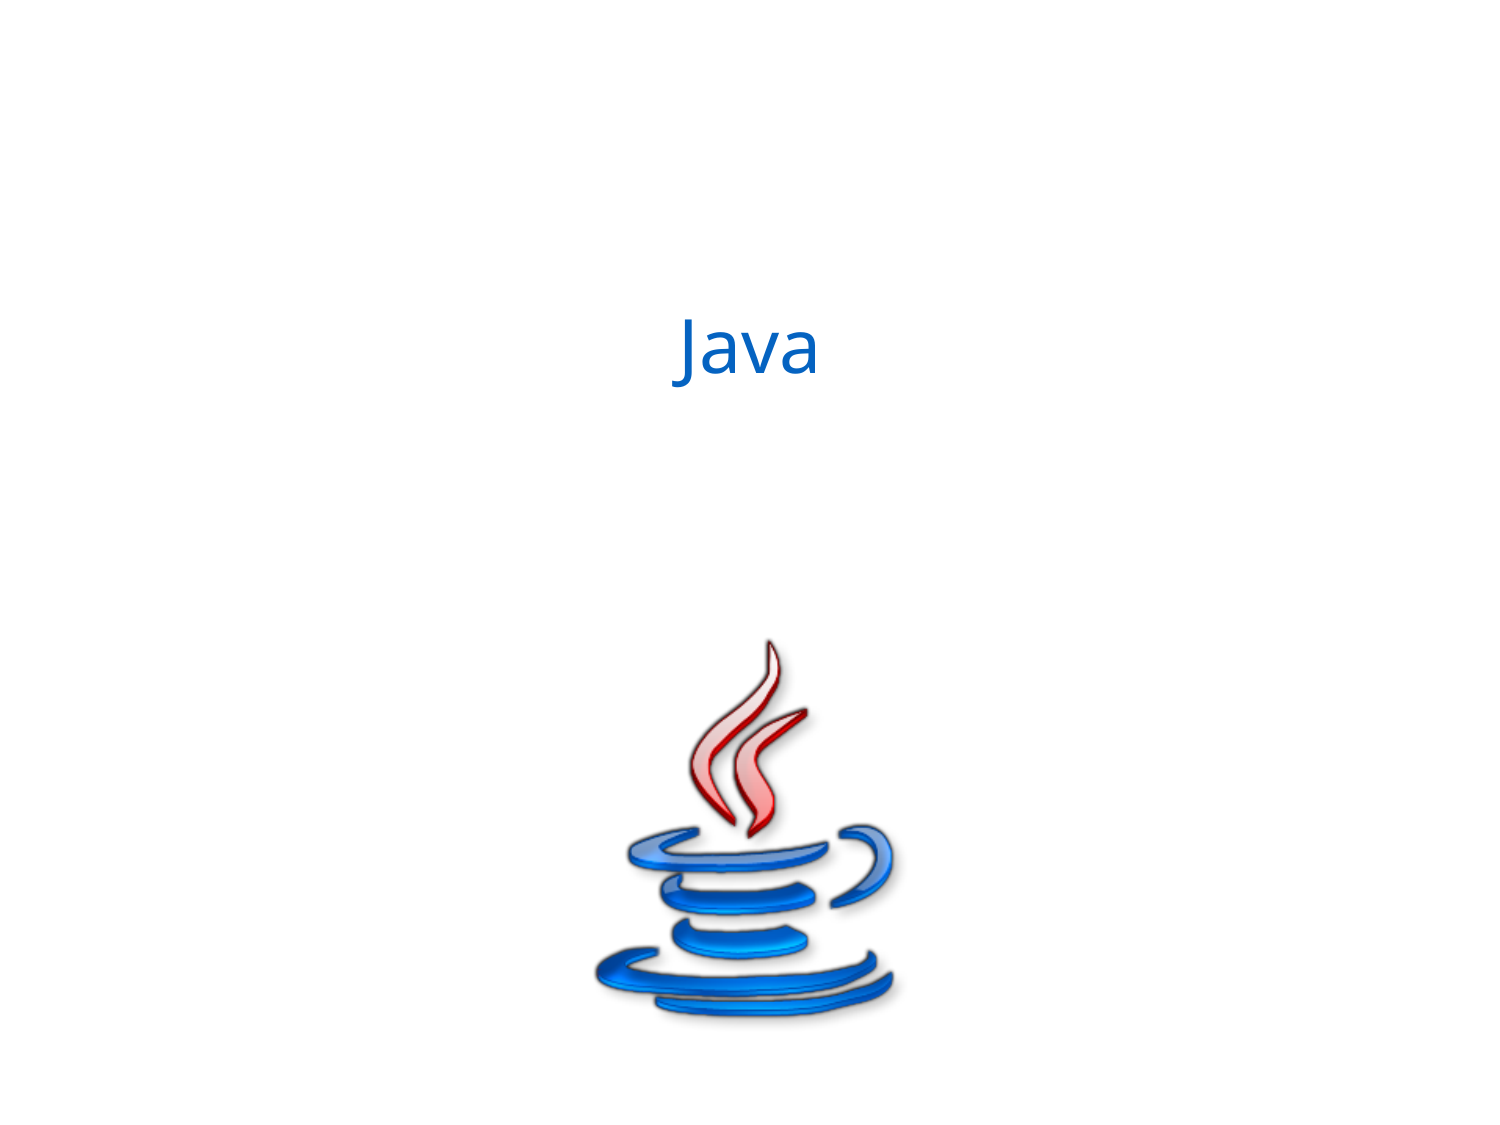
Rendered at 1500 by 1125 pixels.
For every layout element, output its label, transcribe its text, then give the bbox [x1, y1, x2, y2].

text_box Java [187, 184, 1313, 576]
picture [549, 637, 951, 1038]
